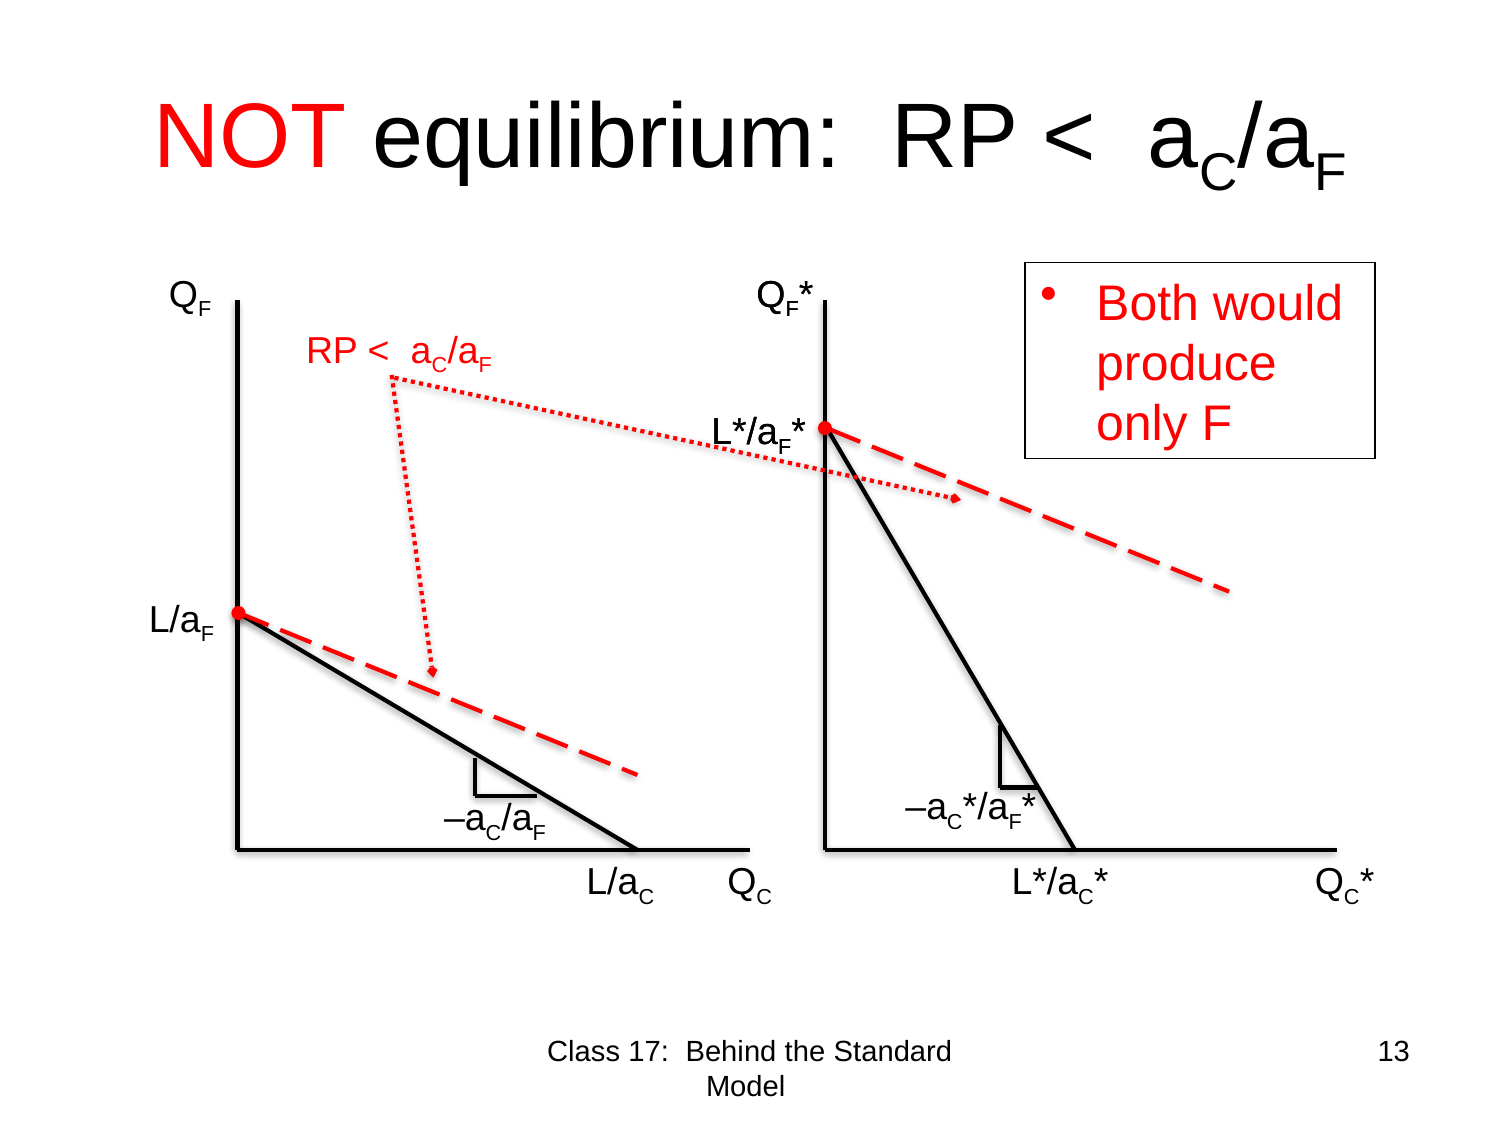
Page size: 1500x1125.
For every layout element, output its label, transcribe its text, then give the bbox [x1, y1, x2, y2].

text_box QF [154, 262, 267, 374]
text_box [237, 783, 638, 851]
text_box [391, 374, 434, 678]
text_box [473, 794, 530, 801]
footer Class 17: Behind the Standard Model [512, 1024, 988, 1103]
slide_number 13 [1074, 1024, 1426, 1103]
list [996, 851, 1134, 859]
text_box QF* [741, 262, 855, 374]
text_box L*/aC* [996, 859, 1134, 916]
text_box RP < aC/aF [291, 318, 507, 385]
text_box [828, 428, 1230, 592]
text_box QC [712, 849, 825, 961]
text_box QC* [1299, 849, 1413, 961]
slide_number 53 [998, 785, 1031, 793]
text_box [237, 612, 638, 776]
text_box L/aC [571, 859, 680, 916]
slide_number 52 [571, 851, 680, 859]
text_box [824, 595, 1076, 851]
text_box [437, 377, 962, 501]
text_box L/aF [133, 587, 233, 654]
list Both would produce only F [1024, 262, 1376, 459]
title NOT equilibrium: RP < aC/aF [74, 44, 1426, 233]
